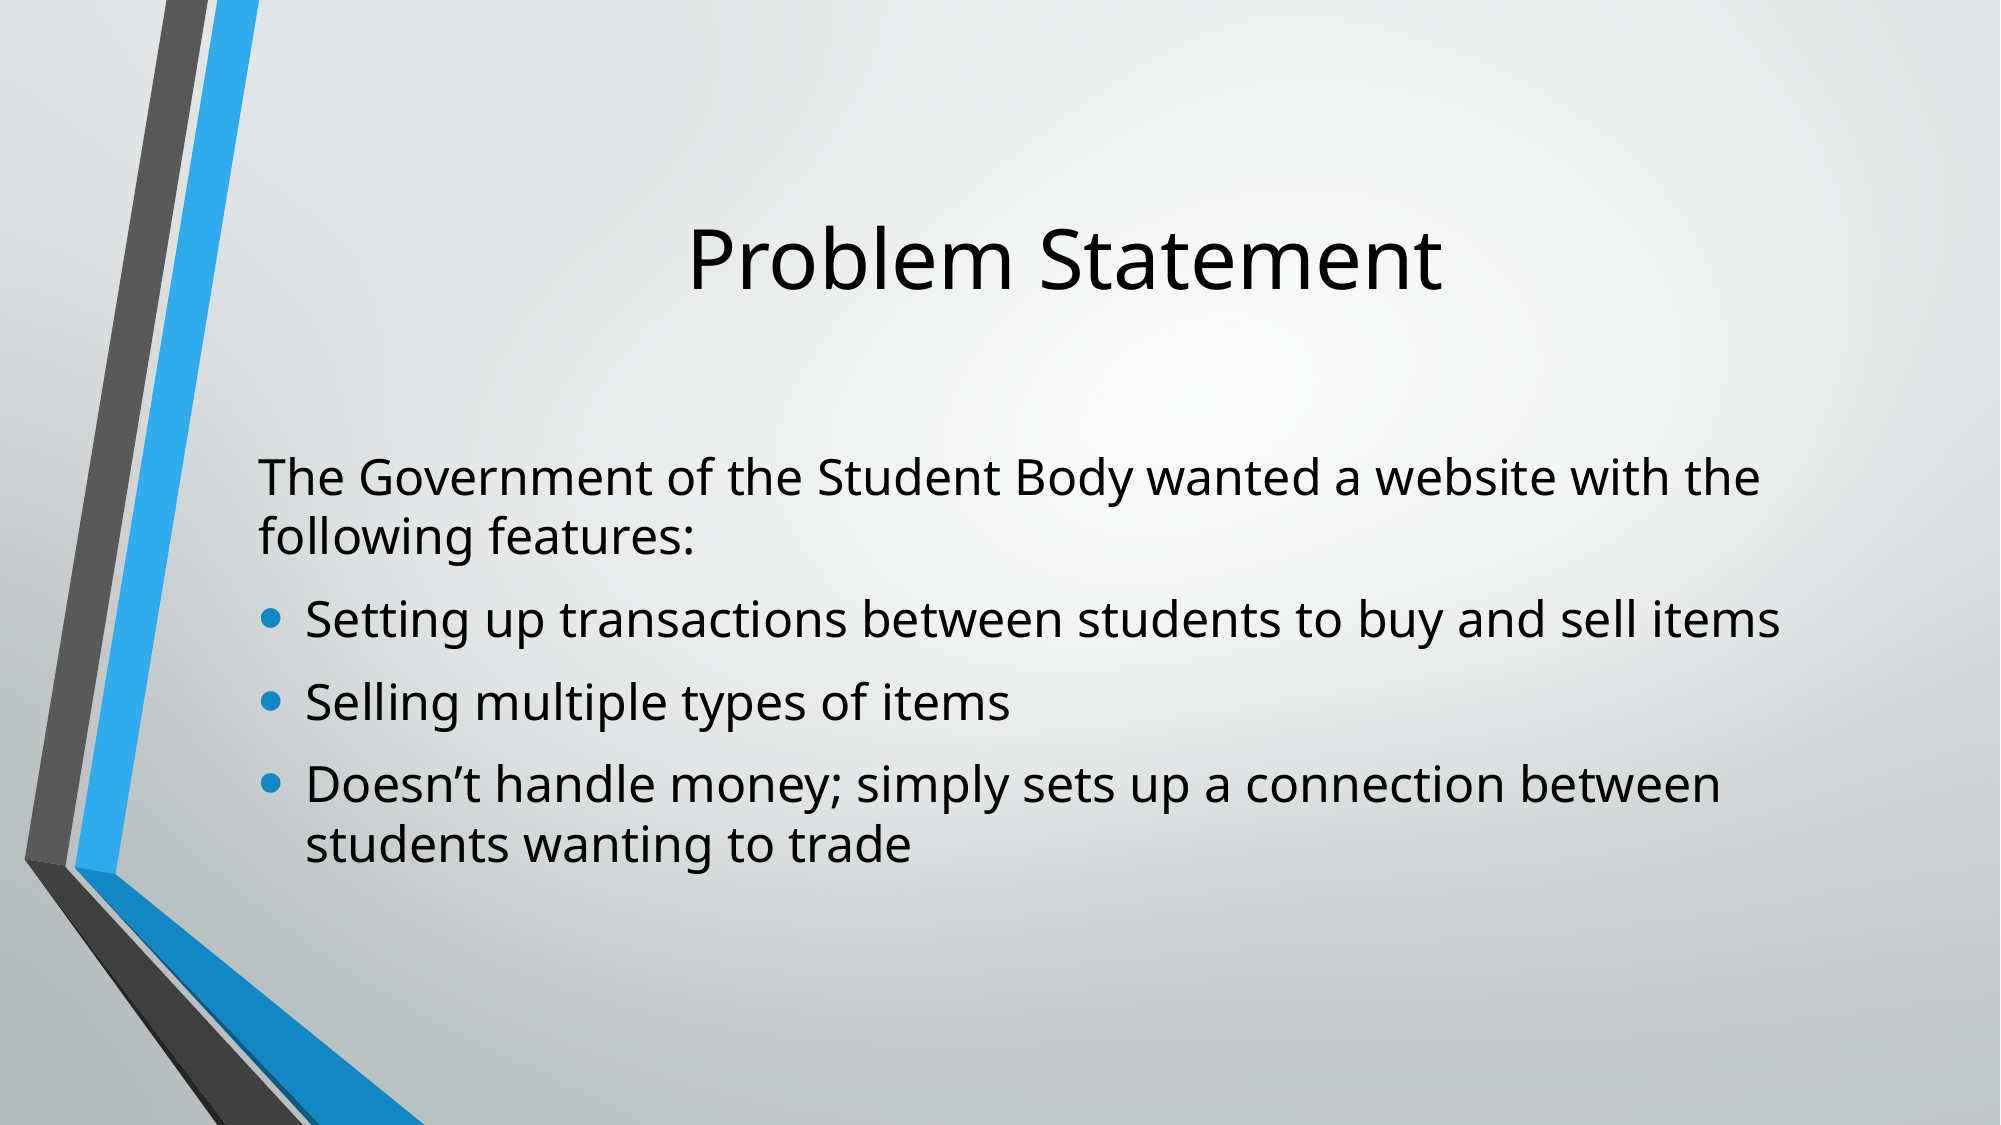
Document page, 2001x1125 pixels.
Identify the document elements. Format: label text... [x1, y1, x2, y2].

title Problem Statement [243, 112, 1887, 400]
list The Government of the Student Body wanted a website with the following features: Setting up transactions between students to buy and sell items Selling multiple types of items Doesn’t handle money; simply sets up a connection between students wanting to trade [243, 437, 1887, 950]
